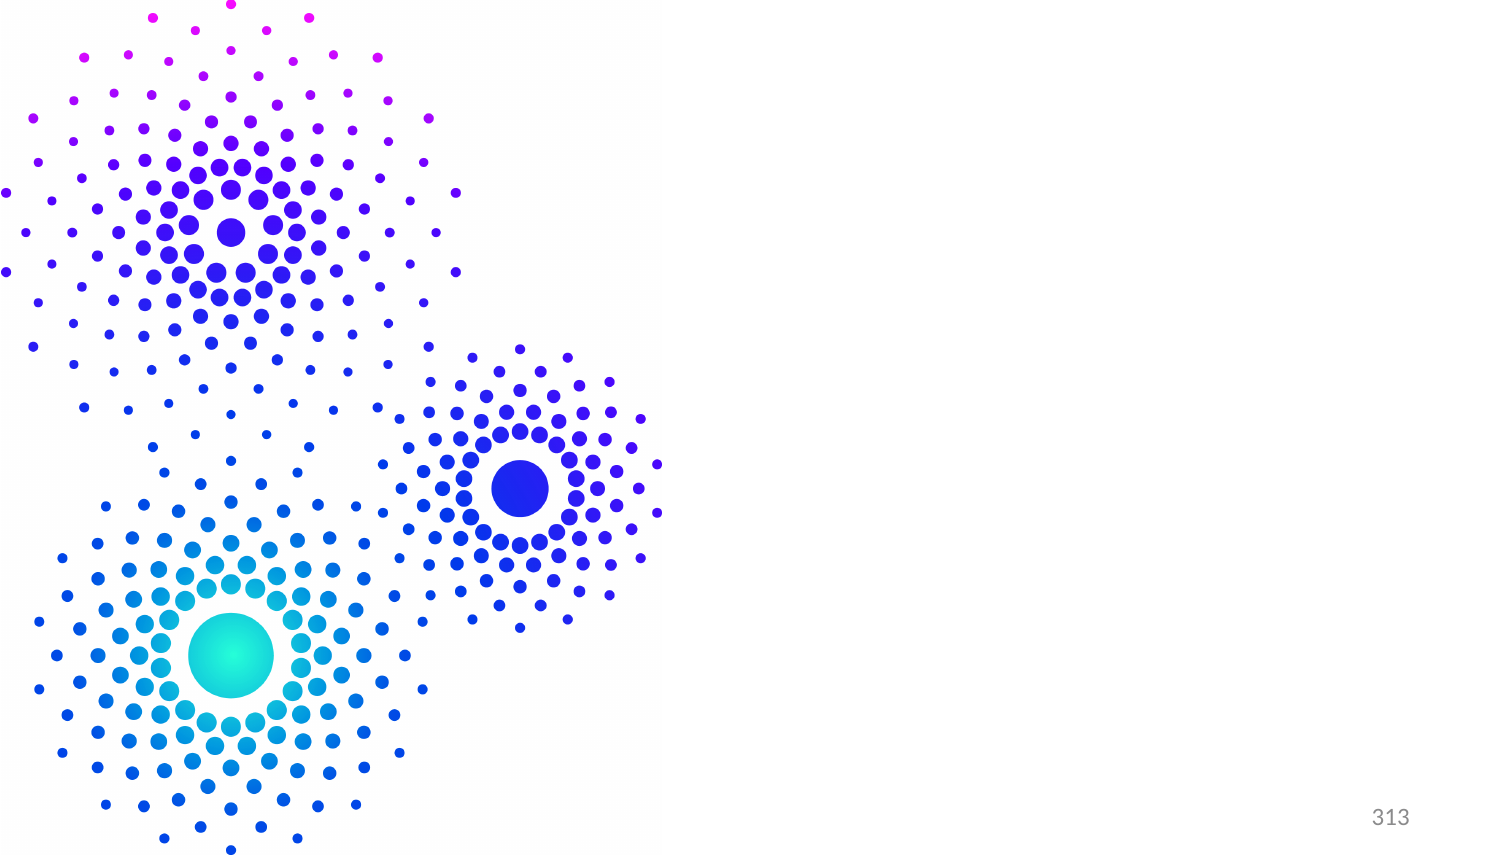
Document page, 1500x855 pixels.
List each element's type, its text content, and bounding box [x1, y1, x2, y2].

picture [1, 0, 662, 855]
slide_number 313 [1074, 792, 1425, 838]
